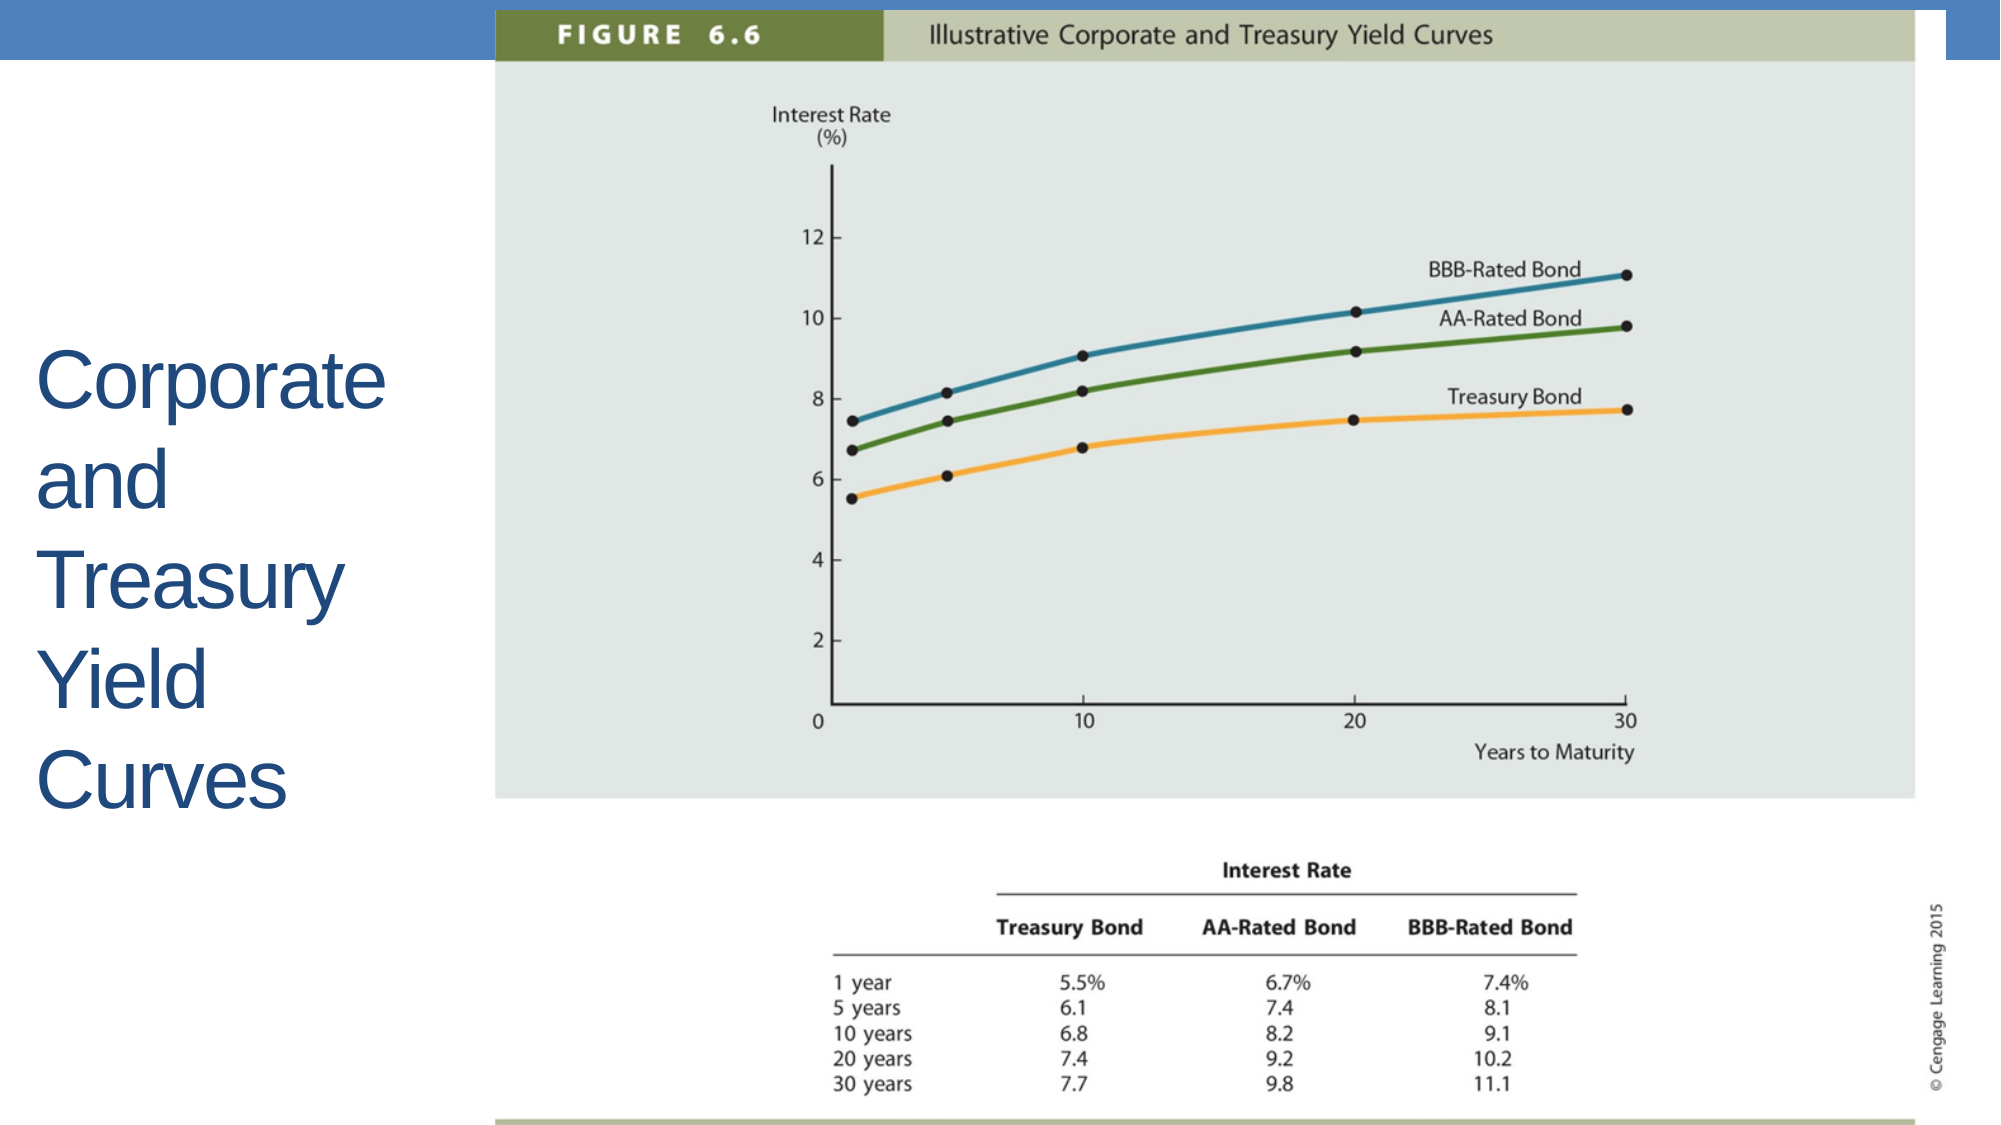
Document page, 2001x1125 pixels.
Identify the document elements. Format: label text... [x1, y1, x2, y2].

title Corporate and Treasury Yield Curves [20, 87, 492, 1063]
picture [495, 10, 1947, 1125]
